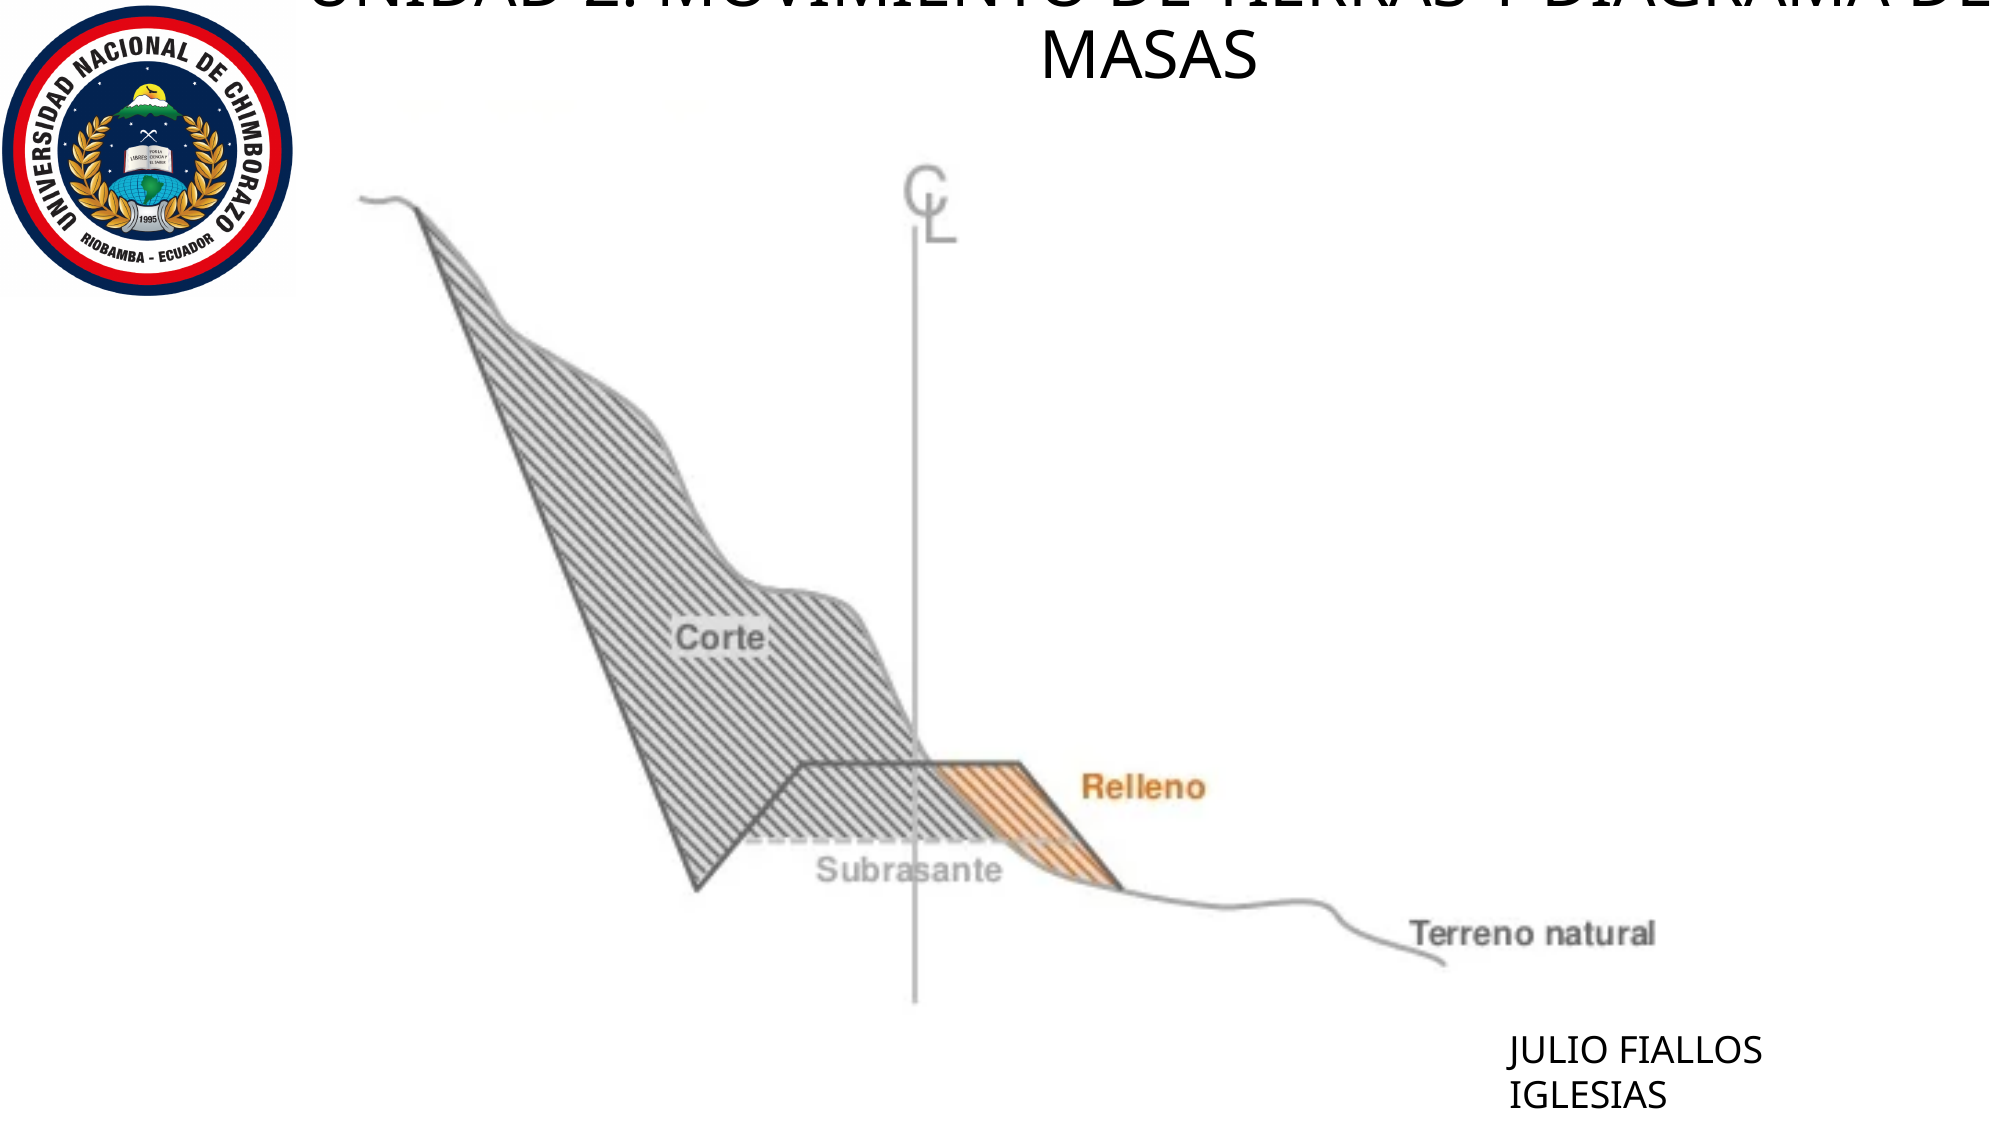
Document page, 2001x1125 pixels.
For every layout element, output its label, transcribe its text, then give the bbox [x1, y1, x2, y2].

title UNIDAD 2: MOVIMIENTO DE TIERRAS Y DIAGRAMA DE MASAS [296, 0, 2000, 101]
picture [310, 100, 1690, 1016]
picture [0, 0, 296, 298]
text_box JULIO FIALLOS IGLESIAS [1494, 1018, 1944, 1125]
